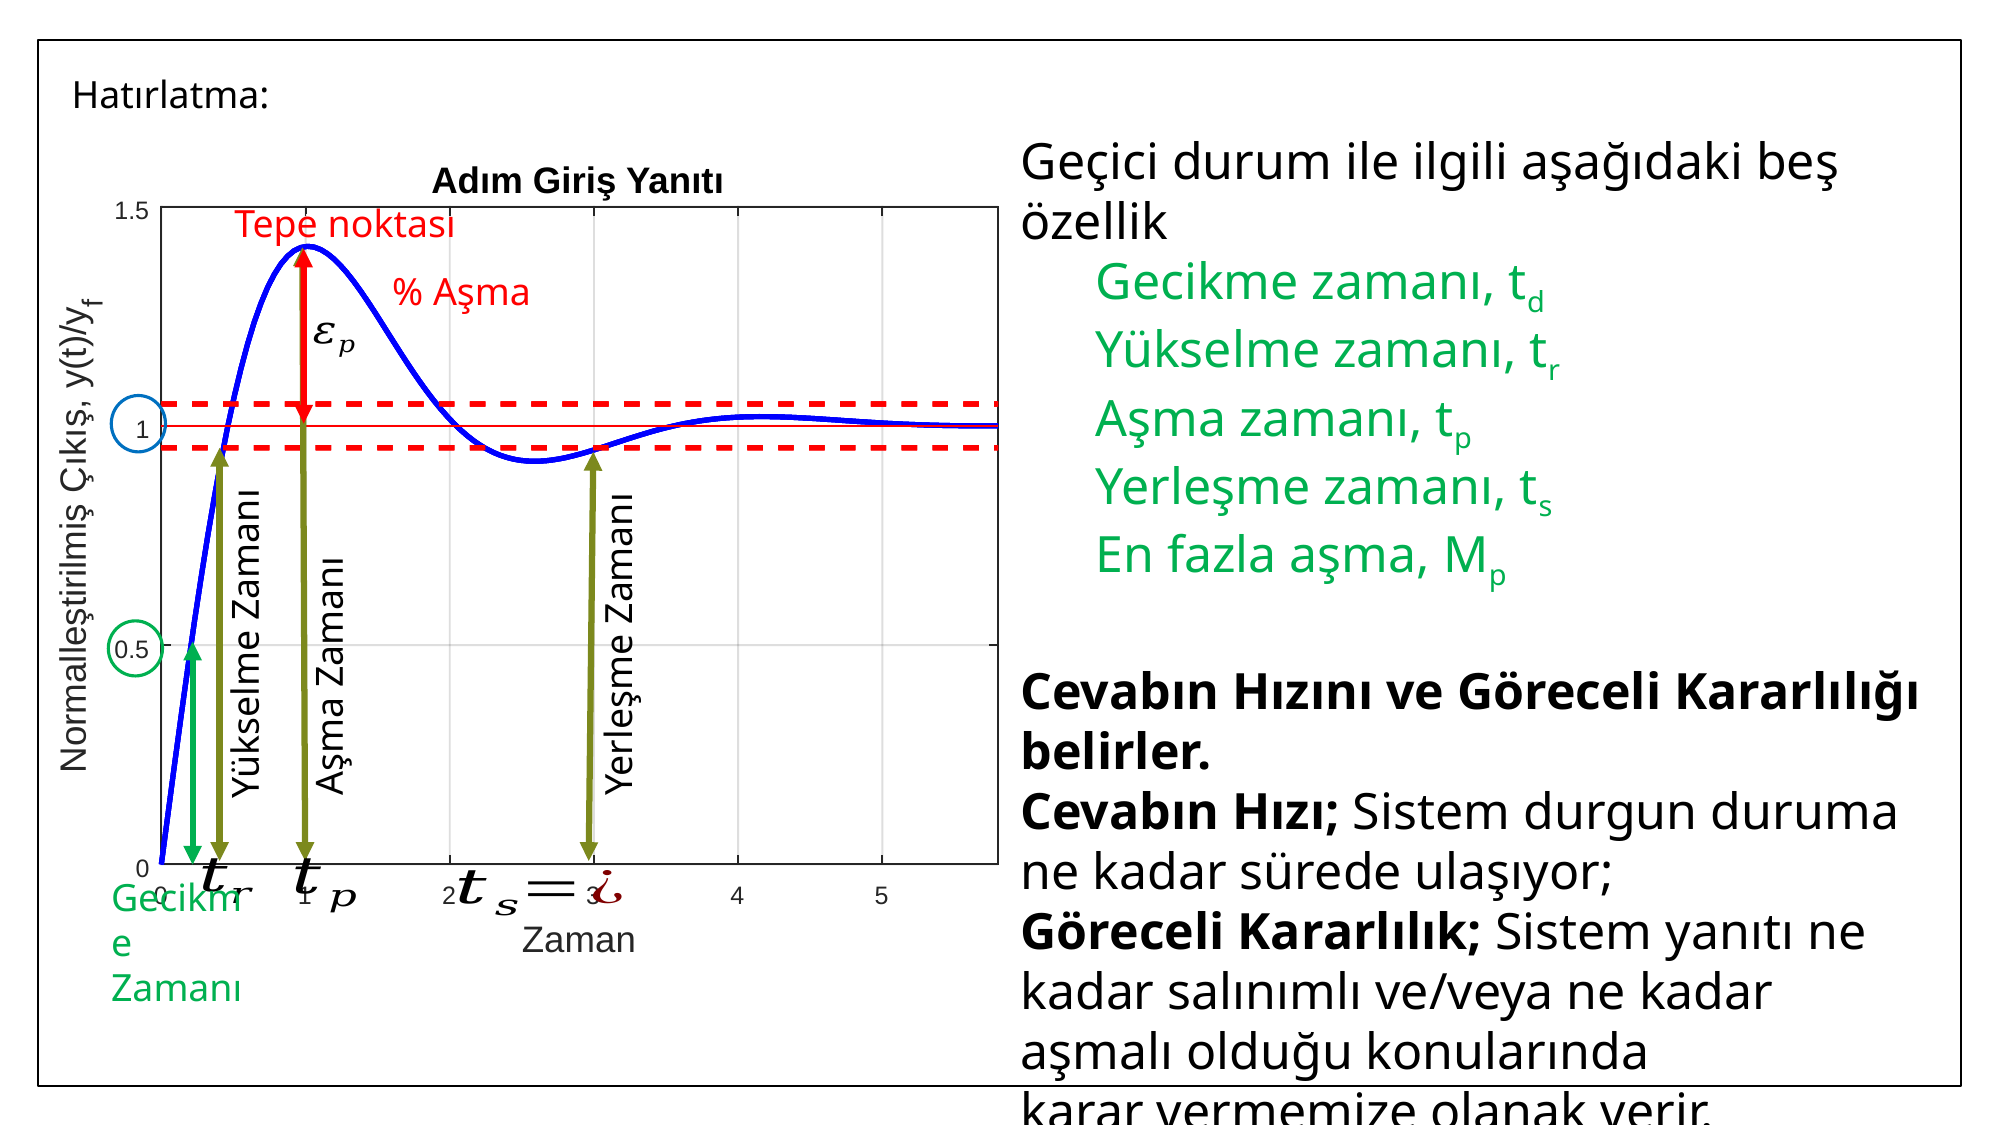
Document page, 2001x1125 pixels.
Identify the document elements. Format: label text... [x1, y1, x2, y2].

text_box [20, 146, 1099, 988]
text_box Geçici durum ile ilgili aşağıdaki beş özellik Gecikme zamanı, td Yükselme zamanı, tr Aşma zamanı, tp Yerleşme zamanı, ts En fazla aşma, Mp Cevabın Hızını ve Göreceli Kararlılığı belirler. Cevabın Hızı; Sistem durgun duruma ne kadar sürede ulaşıyor; Göreceli Kararlılık; Sistem yanıtı ne kadar salınımlı ve/veya ne kadar aşmalı olduğu konularında karar vermemize olanak verir. [1005, 122, 1953, 1125]
text_box Hatırlatma: [56, 63, 750, 124]
